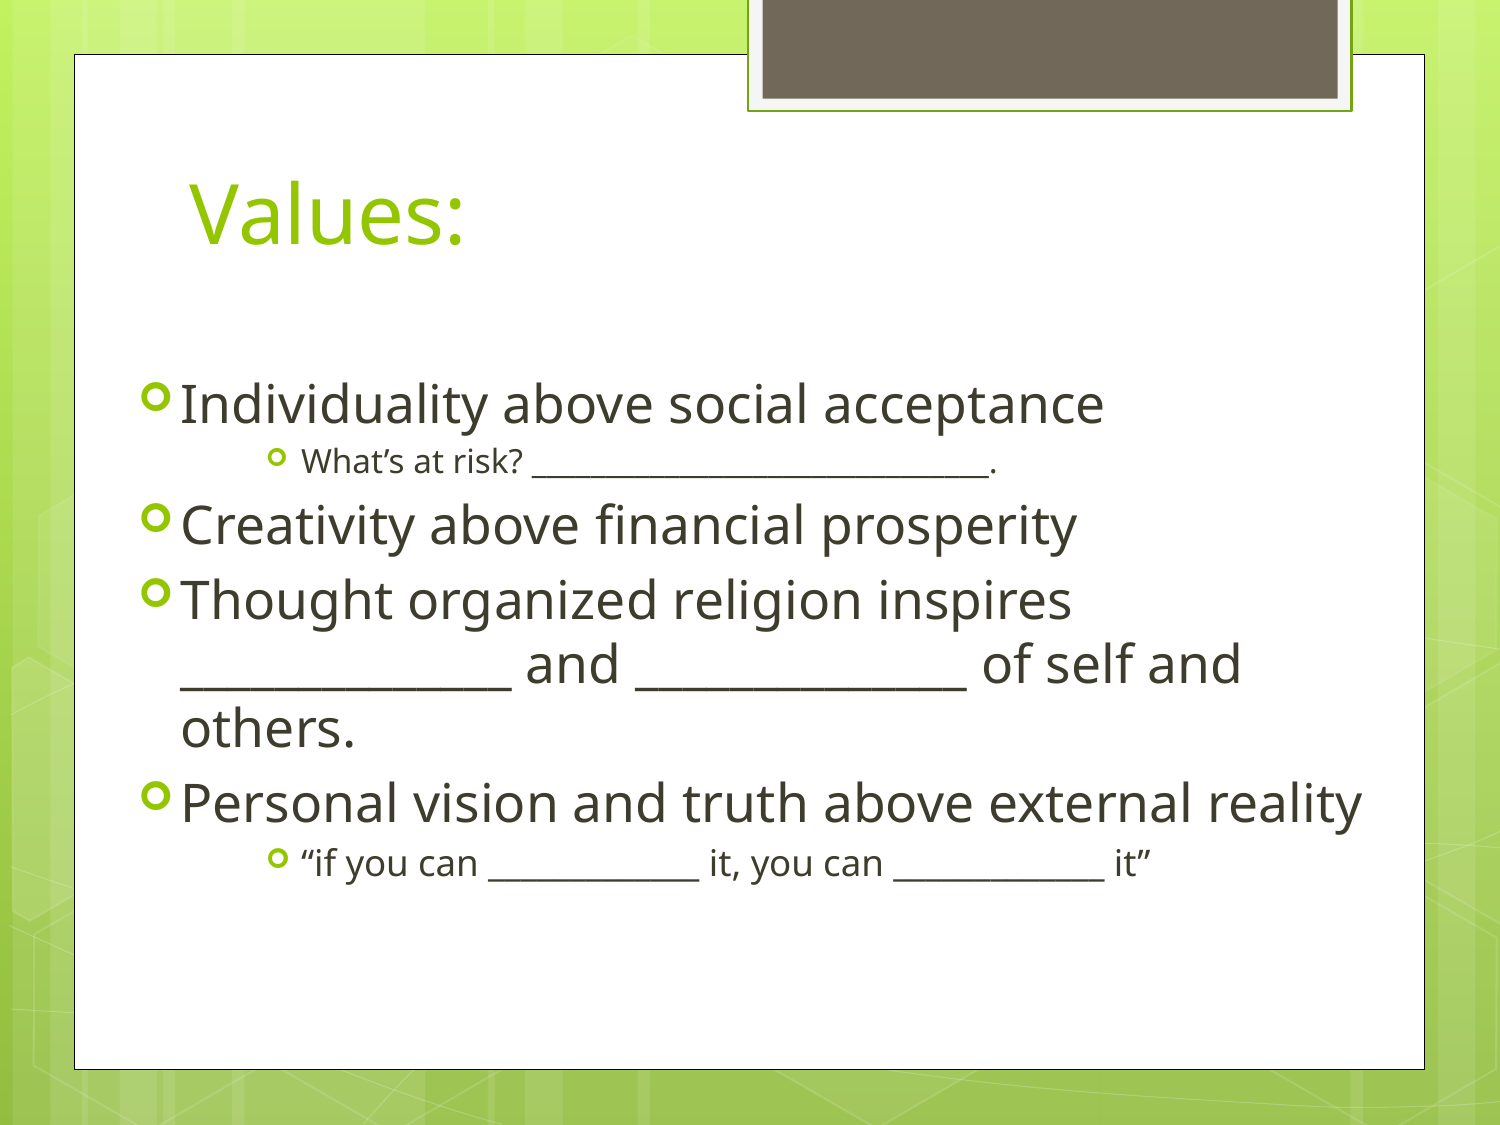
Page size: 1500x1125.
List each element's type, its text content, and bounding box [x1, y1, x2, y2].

title Values: [174, 149, 1328, 269]
list Individuality above social acceptance What’s at risk? _______________________________. Creativity above financial prosperity Thought organized religion inspires ______________ and ______________ of self and others. Personal vision and truth above external reality “if you can _____________ it, you can _____________ it” [112, 362, 1388, 963]
